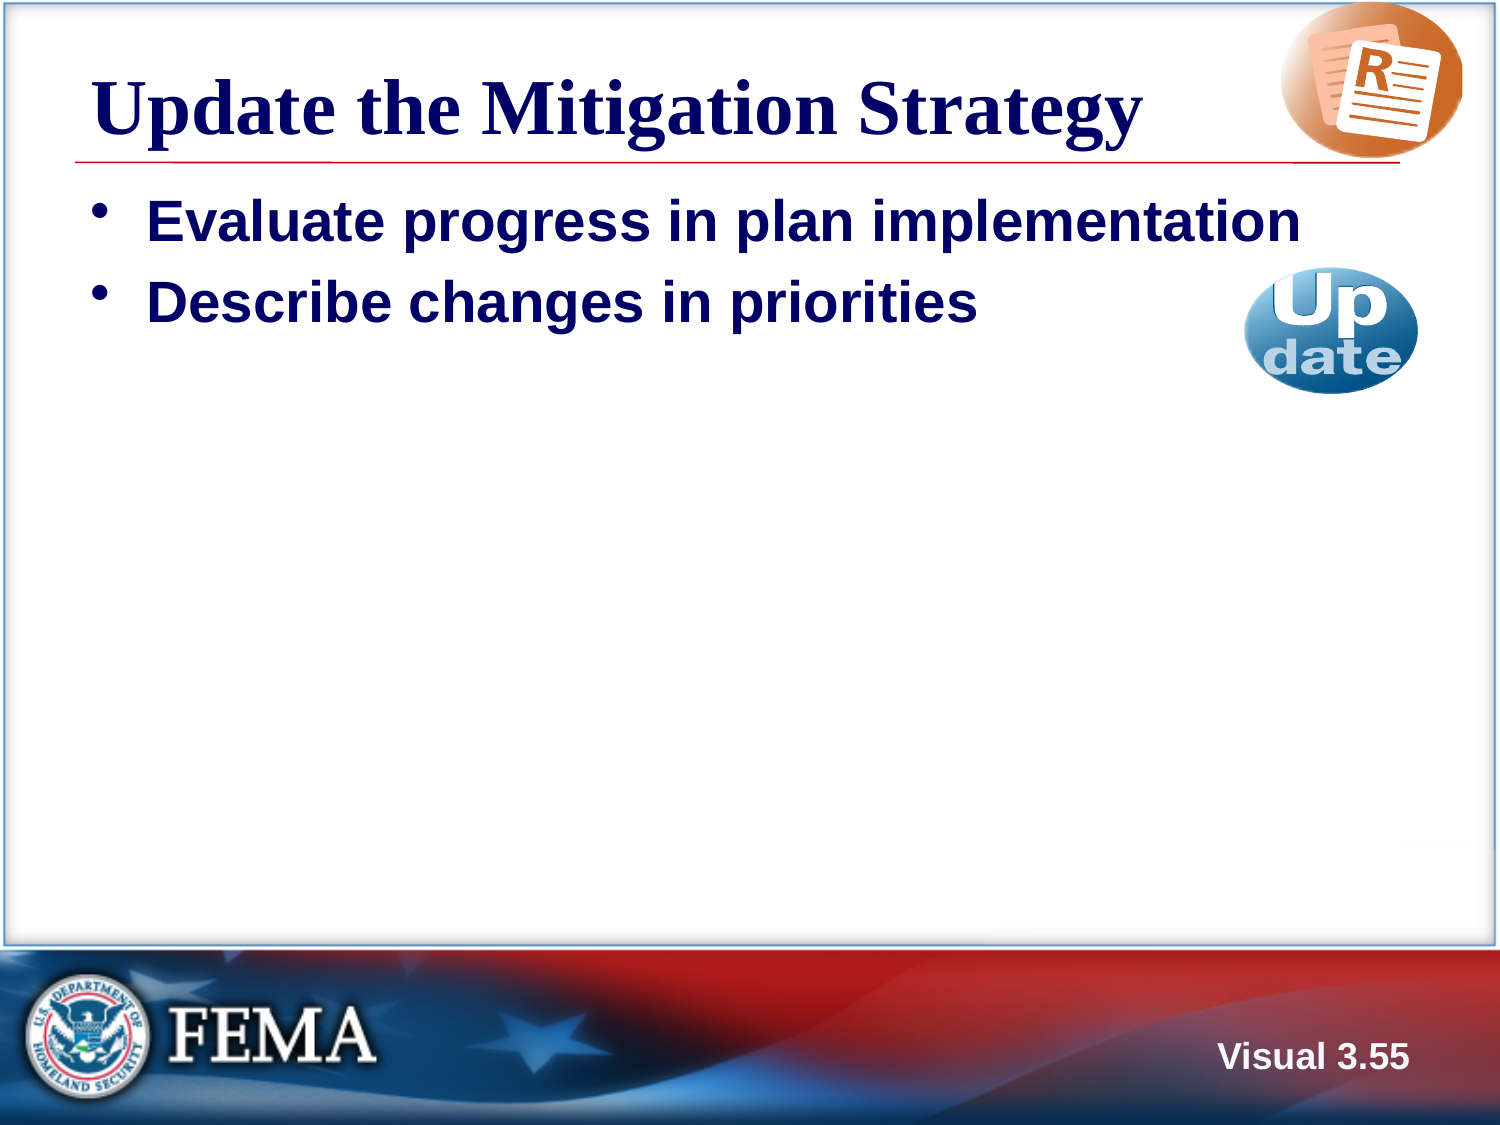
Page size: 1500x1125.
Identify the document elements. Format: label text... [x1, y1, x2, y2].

list Evaluate progress in plan implementation Describe changes in priorities [74, 175, 1426, 938]
slide_number Visual 3.54 [1074, 1024, 1425, 1103]
title Update the Mitigation Strategy [74, 49, 1269, 156]
picture [0, 0, 1500, 1125]
